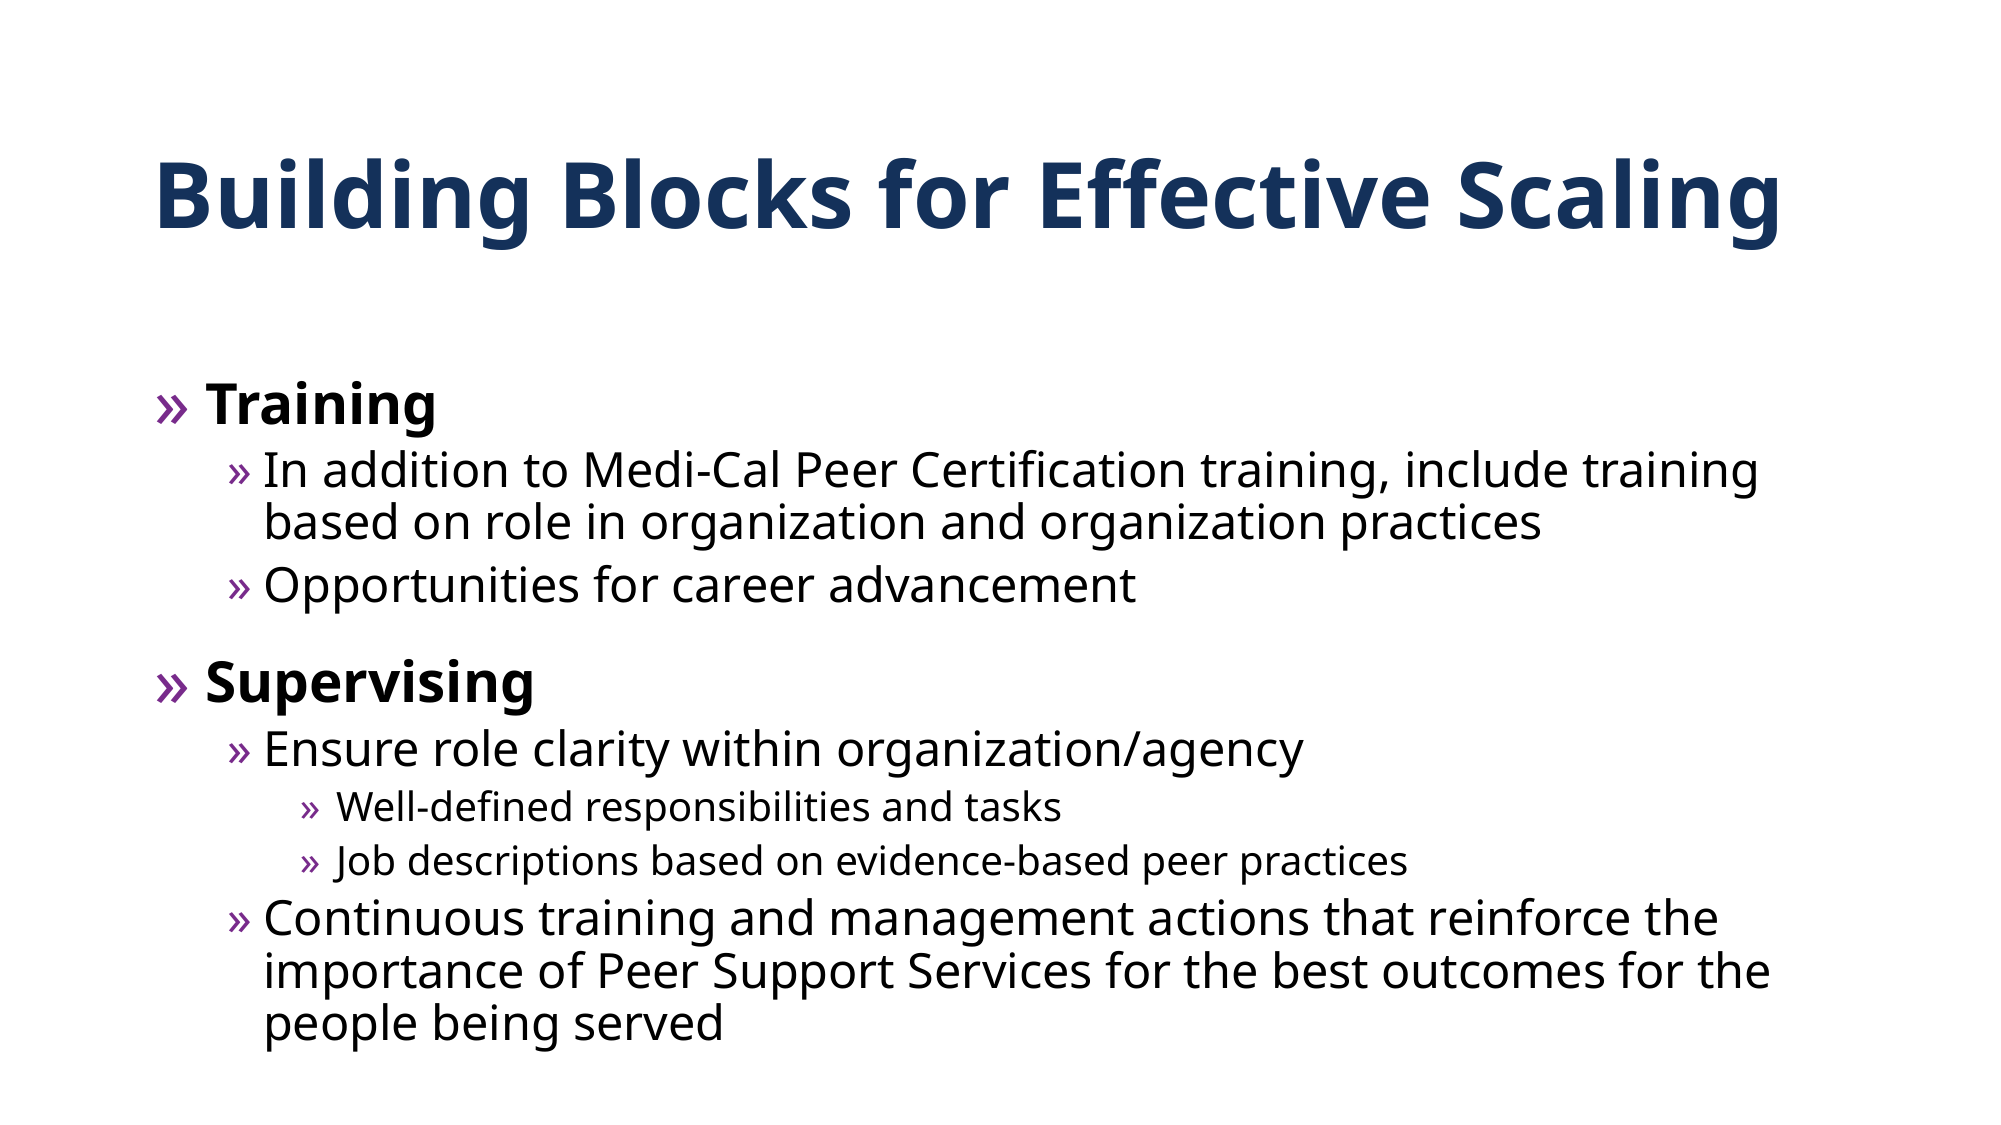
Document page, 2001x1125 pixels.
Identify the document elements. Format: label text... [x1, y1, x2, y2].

list Training In addition to Medi-Cal Peer Certification training, include training based on role in organization and organization practices Opportunities for career advancement Supervising Ensure role clarity within organization/agency Well-defined responsibilities and tasks Job descriptions based on evidence-based peer practices Continuous training and management actions that reinforce the importance of Peer Support Services for the best outcomes for the people being served [139, 346, 1865, 1061]
title Building Blocks for Effective Scaling [137, 90, 1863, 308]
